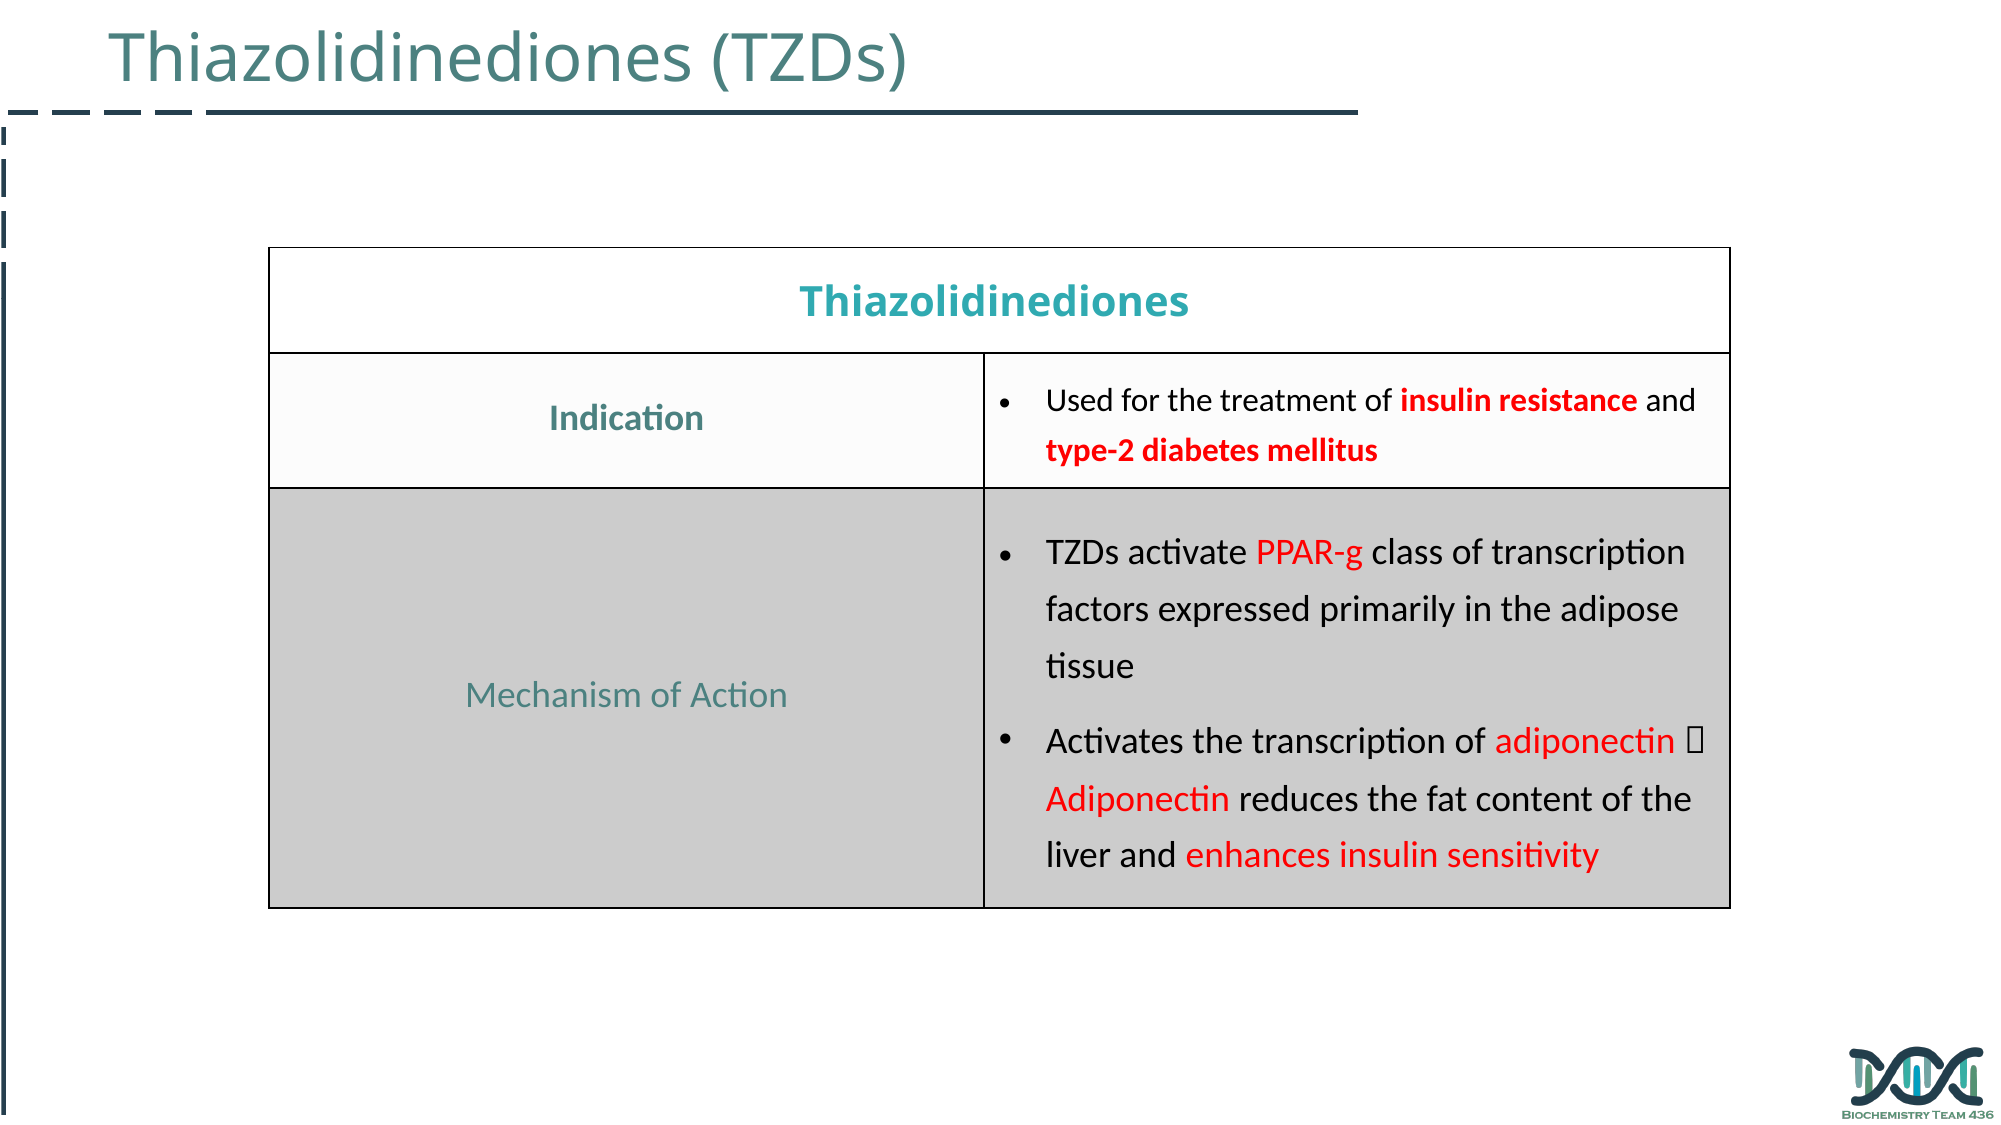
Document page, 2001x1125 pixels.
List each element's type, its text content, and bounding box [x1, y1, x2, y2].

table_cell Indication [270, 354, 983, 487]
table_cell Used for the treatment of insulin resistance and type-2 diabetes mellitus [985, 354, 1729, 487]
text_box Thiazolidinediones (TZDs) [93, 7, 1102, 103]
table_cell Mechanism of Action [270, 489, 983, 907]
picture [1834, 1046, 2001, 1125]
table_header Thiazolidinediones [270, 248, 1729, 352]
table_cell TZDs activate PPAR-g class of transcription factors expressed primarily in the adipose tissue Activates the transcription of adiponectin  Adiponectin reduces the fat content of the liver and enhances insulin sensitivity [985, 489, 1729, 907]
